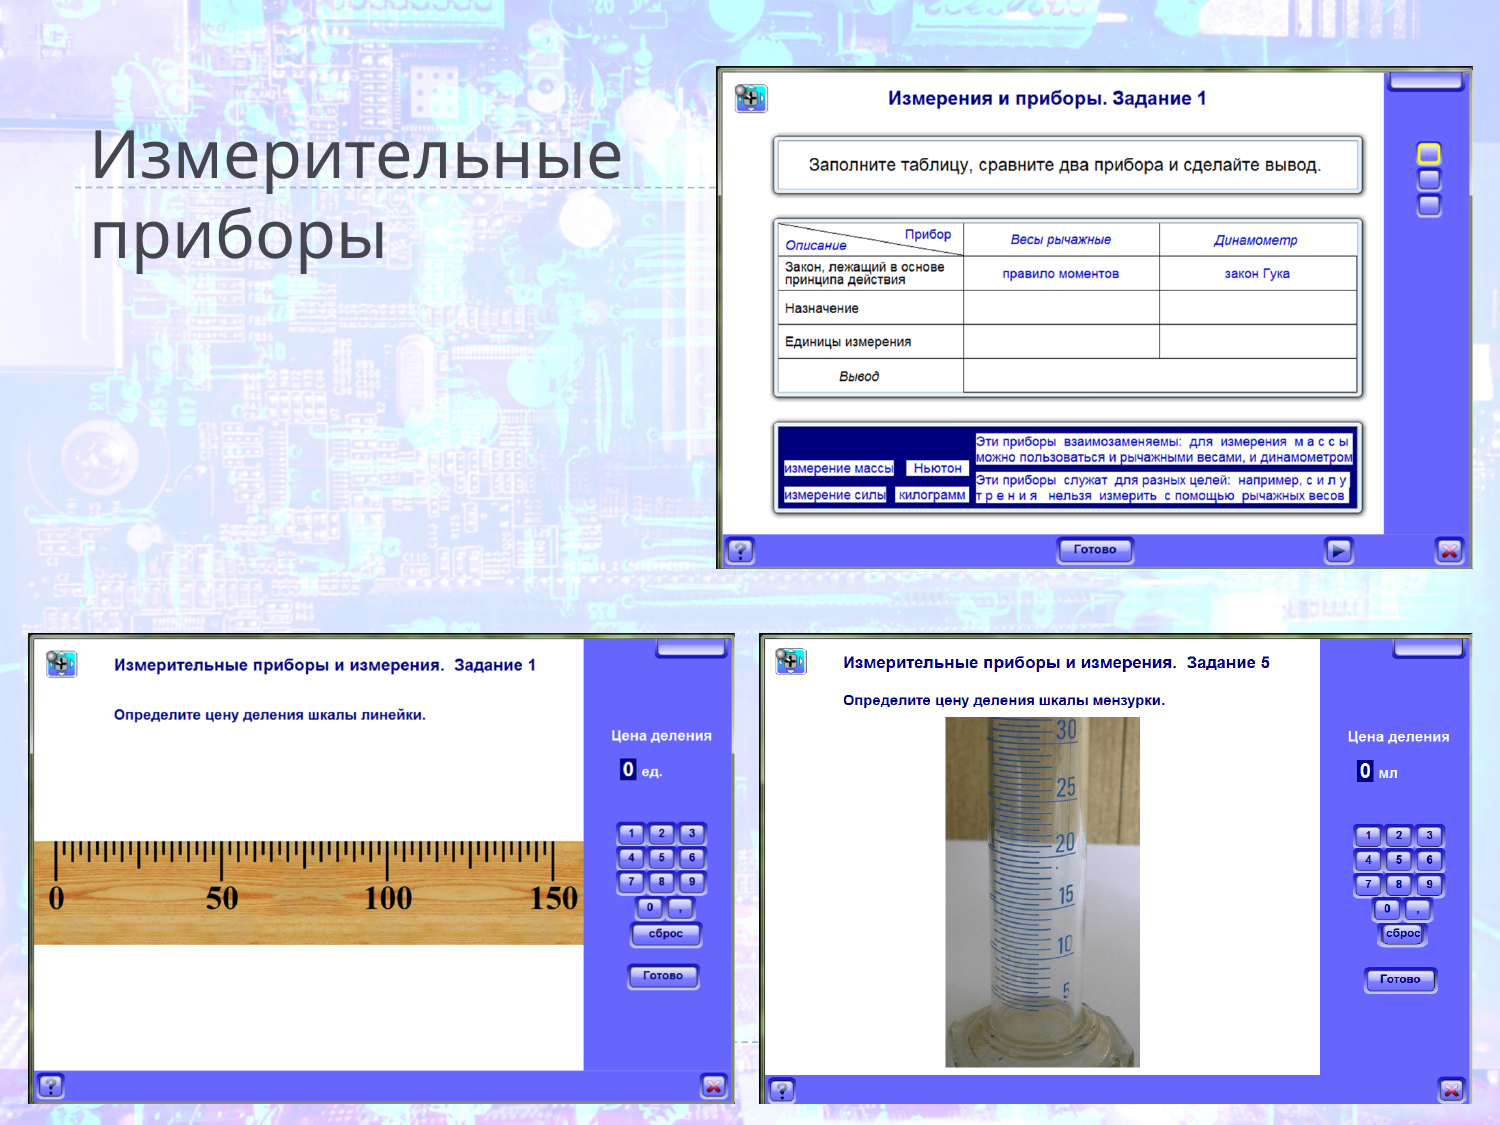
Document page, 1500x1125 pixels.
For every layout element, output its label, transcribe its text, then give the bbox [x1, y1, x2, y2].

title Измерительные приборы [75, 37, 735, 279]
picture [0, 0, 1500, 1125]
